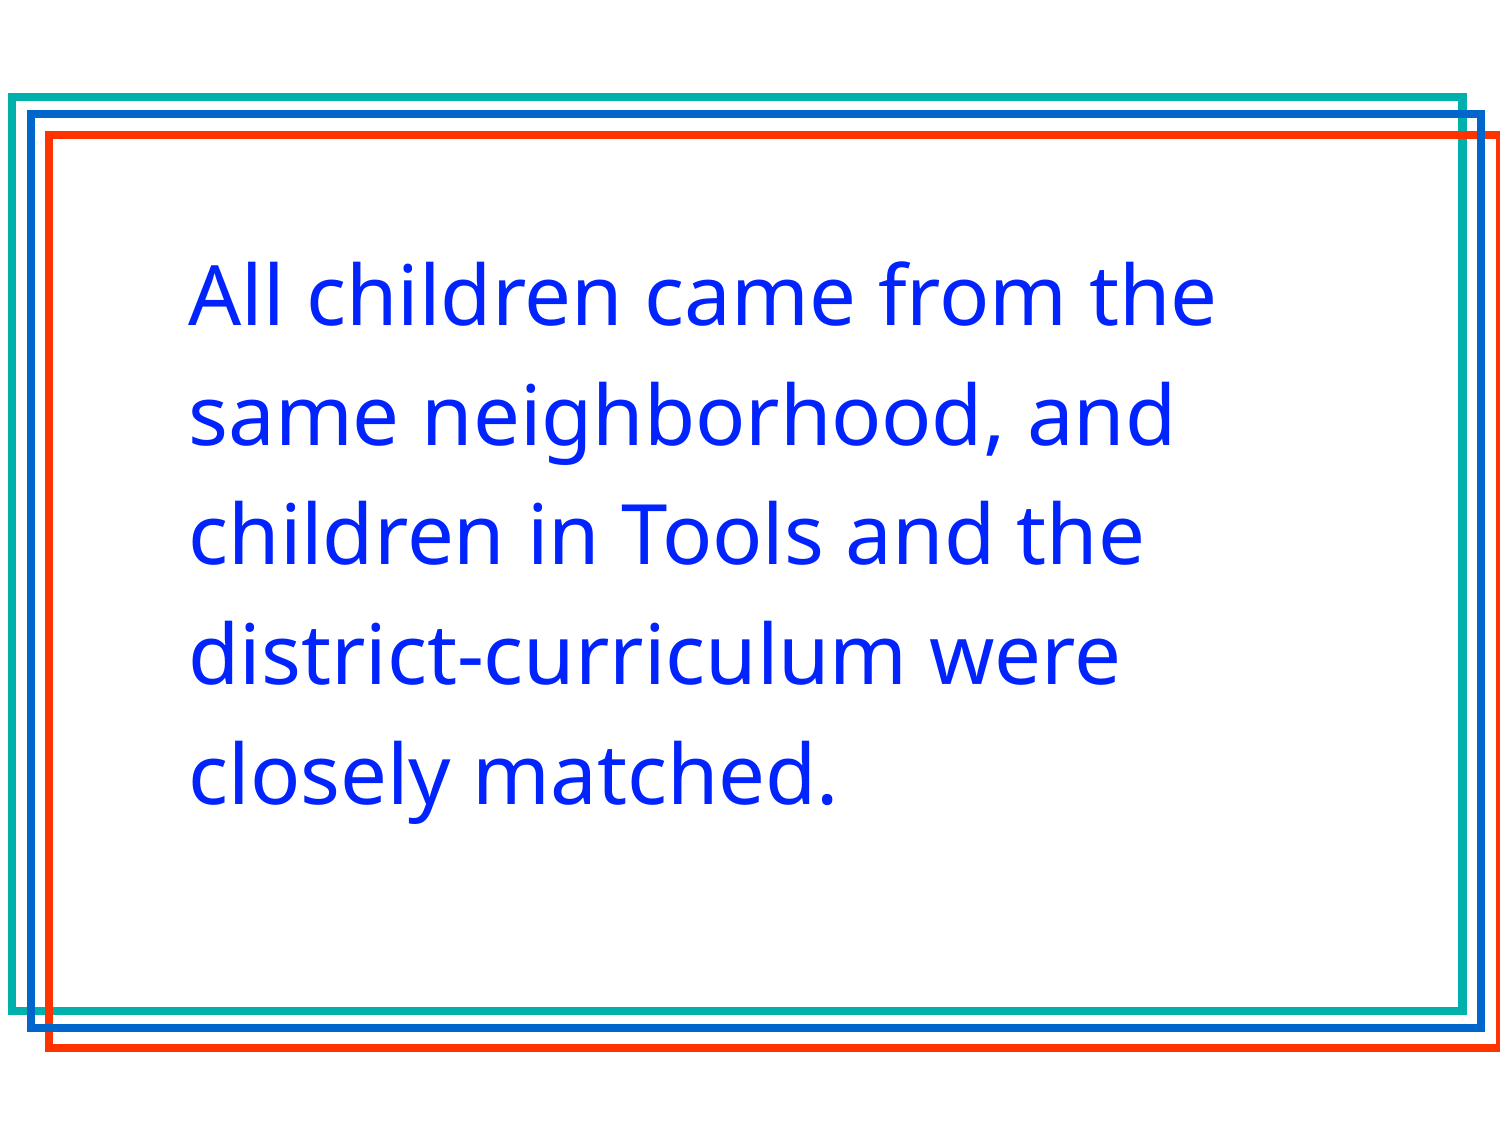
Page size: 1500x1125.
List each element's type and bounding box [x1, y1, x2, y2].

text_box [11, 97, 1500, 1049]
